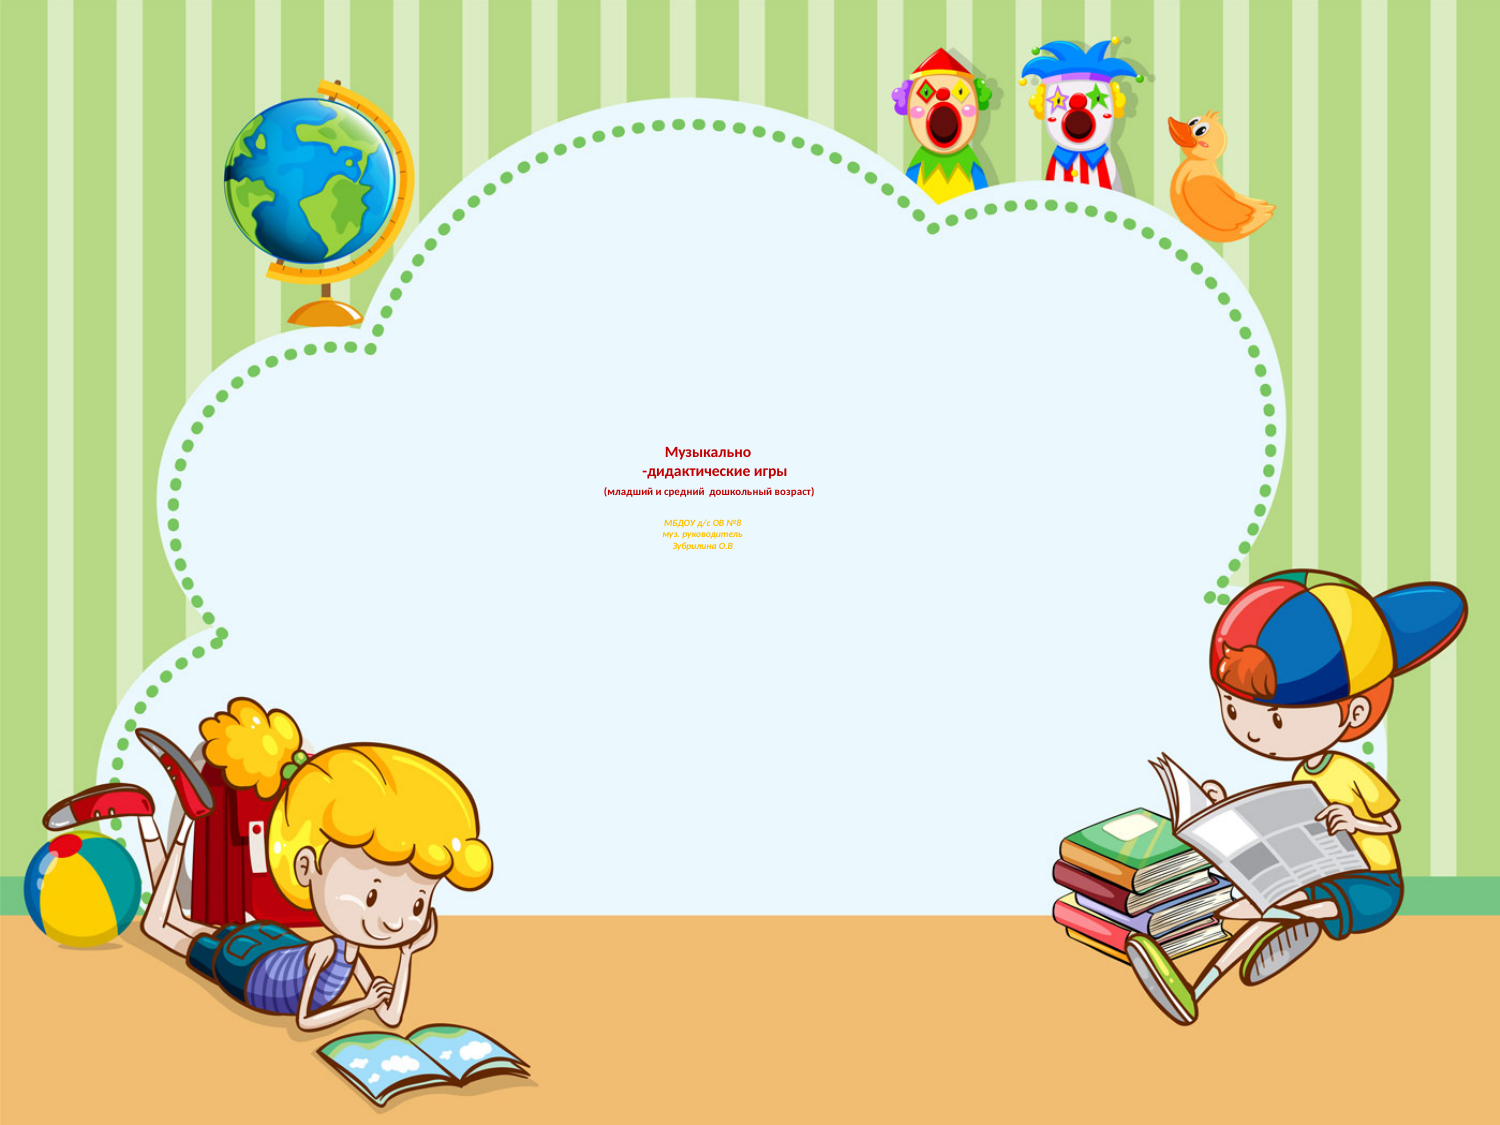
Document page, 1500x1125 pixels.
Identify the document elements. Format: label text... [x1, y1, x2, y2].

title Музыкально -дидактические игры (младший и средний дошкольный возраст) МБДОУ д/с ОВ №8 муз. руководитель Зубрилина О.В [171, 397, 1235, 578]
picture [0, 0, 1500, 1125]
